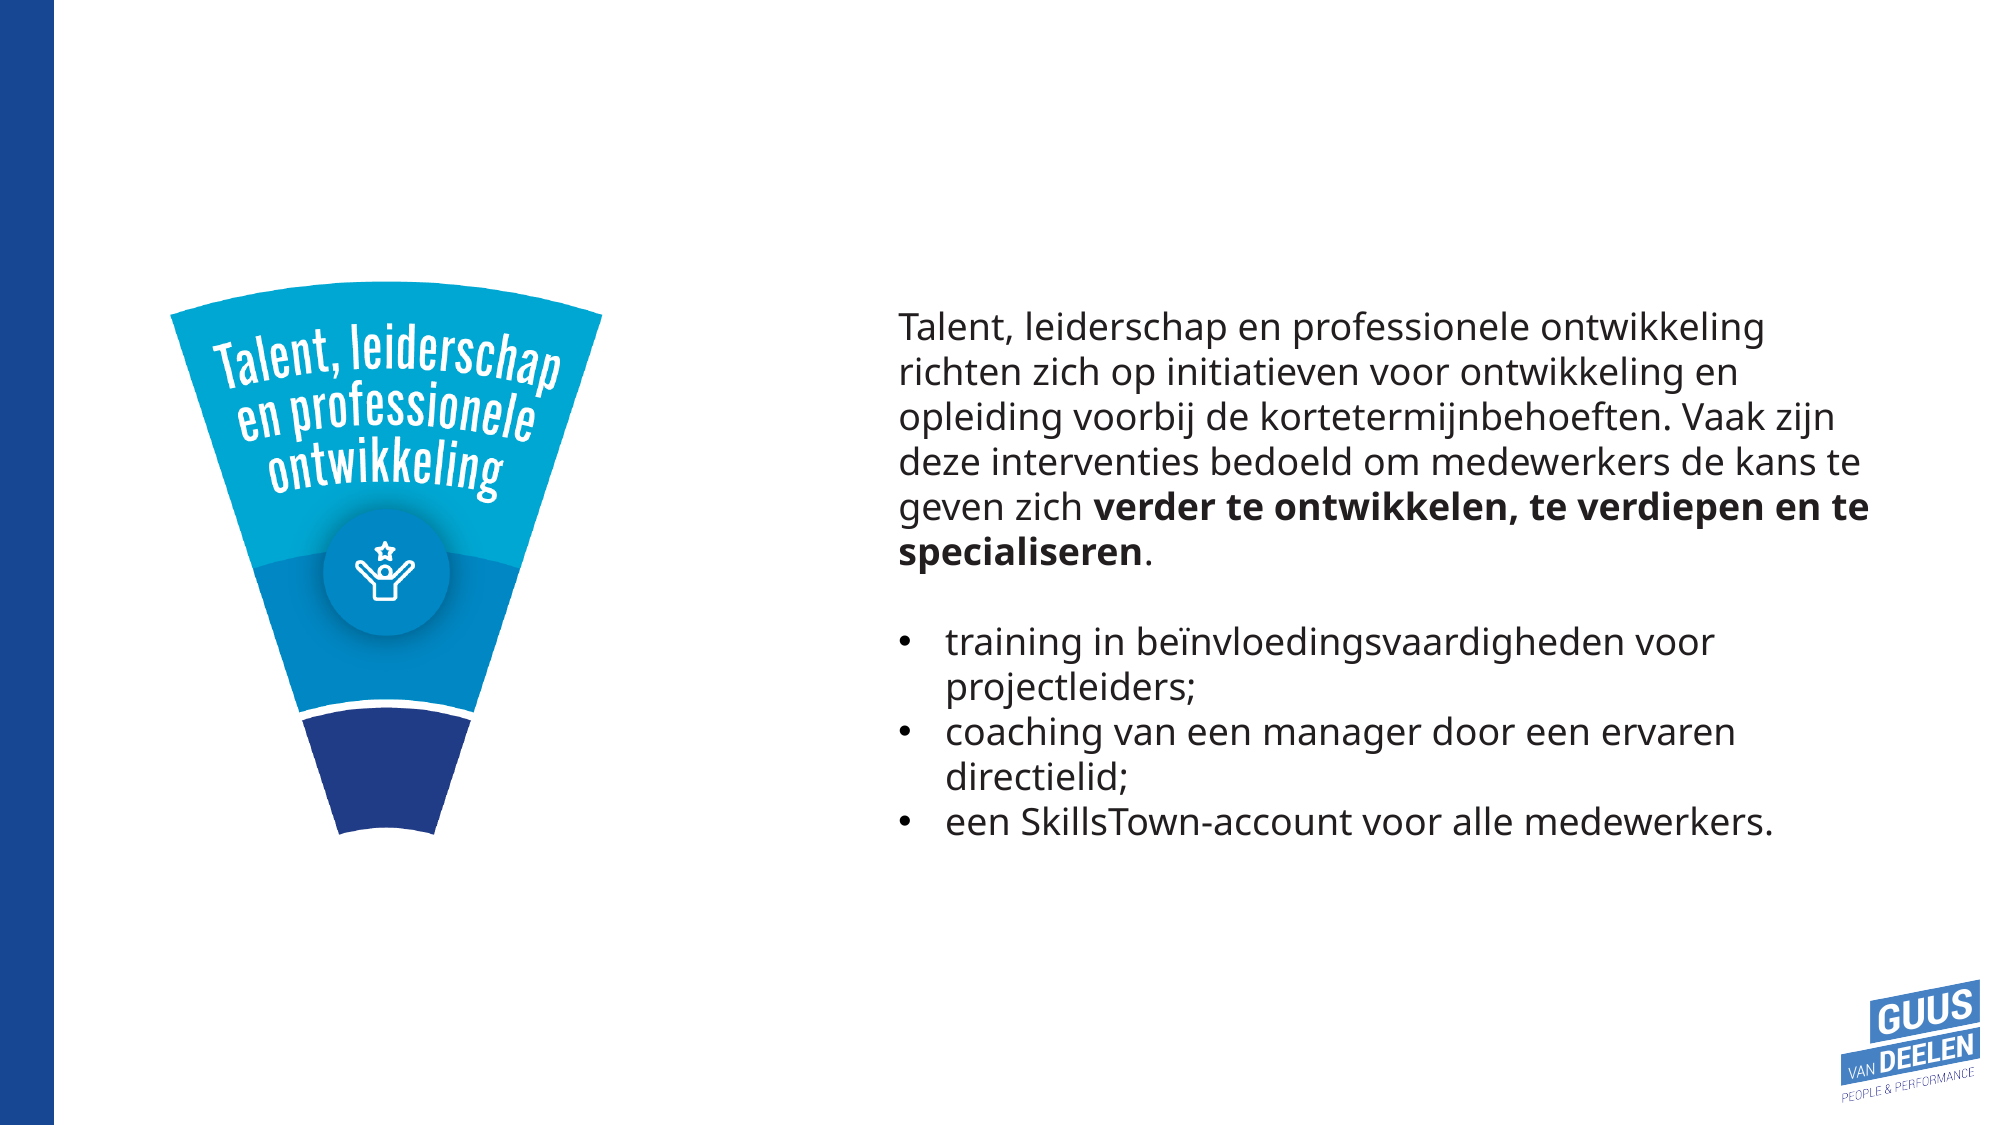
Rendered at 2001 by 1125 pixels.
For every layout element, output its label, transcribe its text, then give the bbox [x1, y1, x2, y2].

text_box Talent, leiderschap en professionele ontwikkeling richten zich op initiatieven voor ontwikkeling en opleiding voorbij de kortetermijnbehoeften. Vaak zijn deze interventies bedoeld om medewerkers de kans te geven zich verder te ontwikkelen, te verdiepen en te specialiseren. training in beïnvloedingsvaardigheden voor projectleiders; coaching van een manager door een ervaren directielid; een SkillsTown-account voor alle medewerkers. [883, 295, 1912, 851]
text_box [0, 0, 54, 1125]
picture [1840, 978, 1981, 1104]
picture [139, 266, 632, 863]
